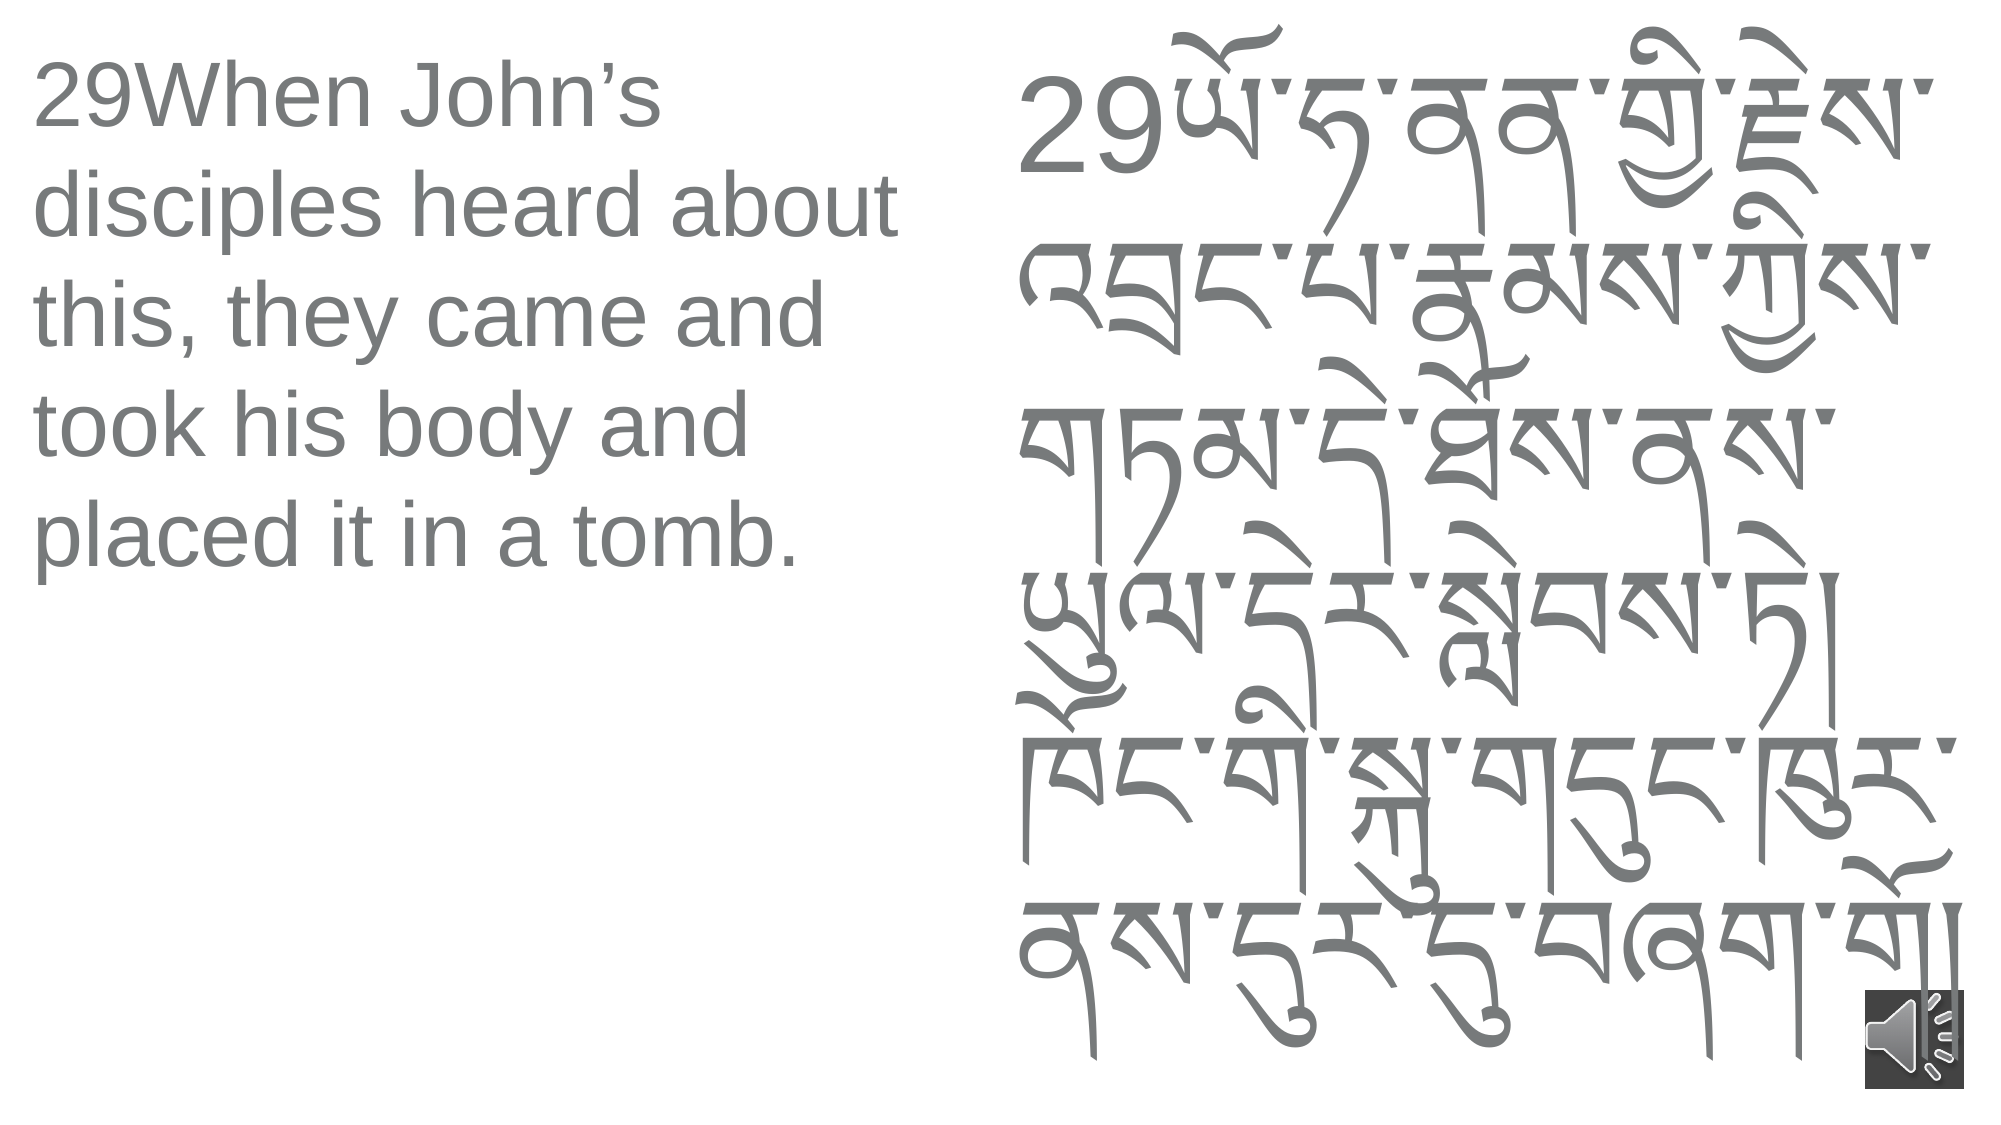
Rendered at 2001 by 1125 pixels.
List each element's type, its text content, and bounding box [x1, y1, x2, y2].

text_box 29When John’s disciples heard about this, they came and took his body and placed it in a tomb. [18, 27, 973, 1104]
picture [1864, 989, 1965, 1090]
text_box 29ཡོ་ཧ་ནན་གྱི་རྗེས་འབྲང་པ་རྣམས་ཀྱིས་གཏམ་དེ་ཐོས་ནས་ཡུལ་དེར་སླེབས༌ཏེ། ཁོང་གི་སྐུ་གདུང་ཁུར་ནས་དུར་དུ་བཞག༌གོ། [999, 27, 2000, 1104]
